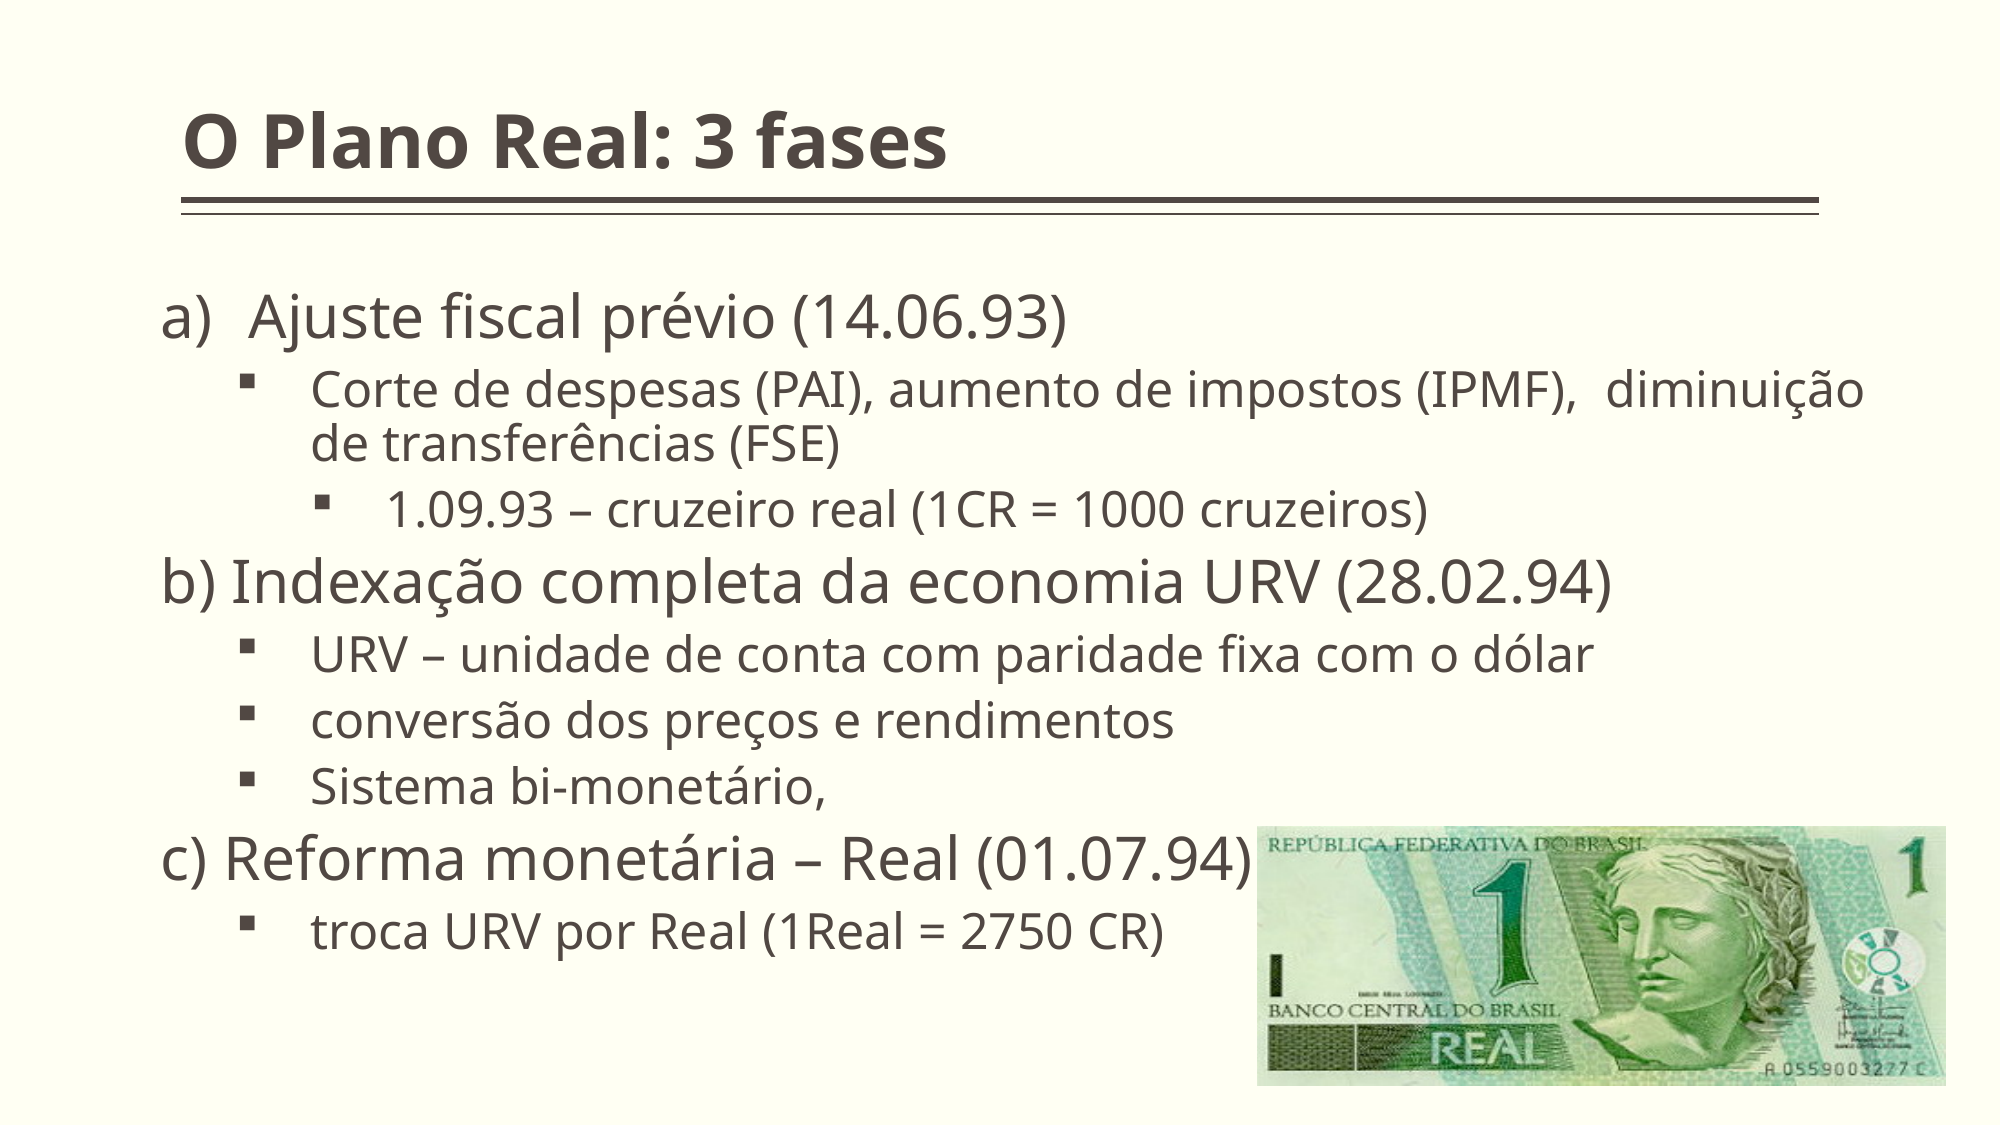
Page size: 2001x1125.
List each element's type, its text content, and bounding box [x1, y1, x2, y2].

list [1257, 825, 1946, 1086]
list Ajuste fiscal prévio (14.06.93) Corte de despesas (PAI), aumento de impostos (IPMF), diminuição de transferências (FSE) 1.09.93 – cruzeiro real (1CR = 1000 cruzeiros) b) Indexação completa da economia URV (28.02.94) URV – unidade de conta com paridade fixa com o dólar conversão dos preços e rendimentos Sistema bi-monetário, c) Reforma monetária – Real (01.07.94) troca URV por Real (1Real = 2750 CR) [85, 226, 1900, 1036]
title O Plano Real: 3 fases [181, 12, 1819, 193]
